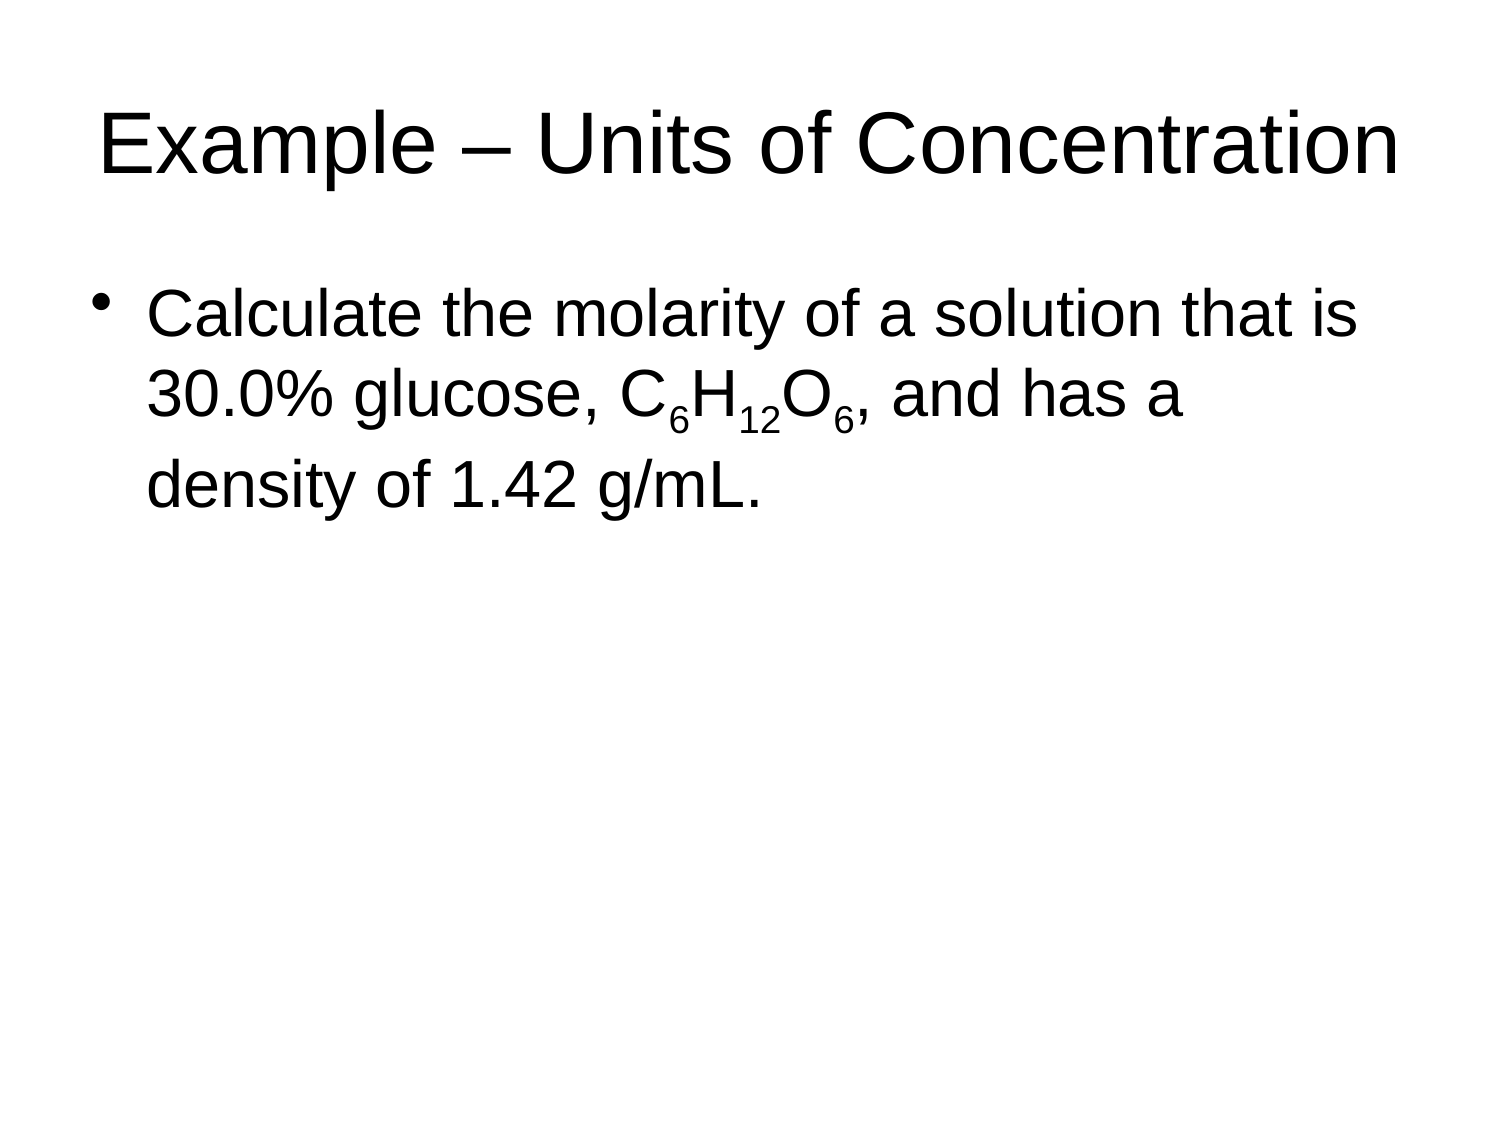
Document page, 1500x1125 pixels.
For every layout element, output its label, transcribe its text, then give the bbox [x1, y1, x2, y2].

title Example – Units of Concentration [74, 44, 1426, 233]
list Calculate the molarity of a solution that is 30.0% glucose, C6H12O6, and has a density of 1.42 g/mL. [74, 262, 1426, 1006]
